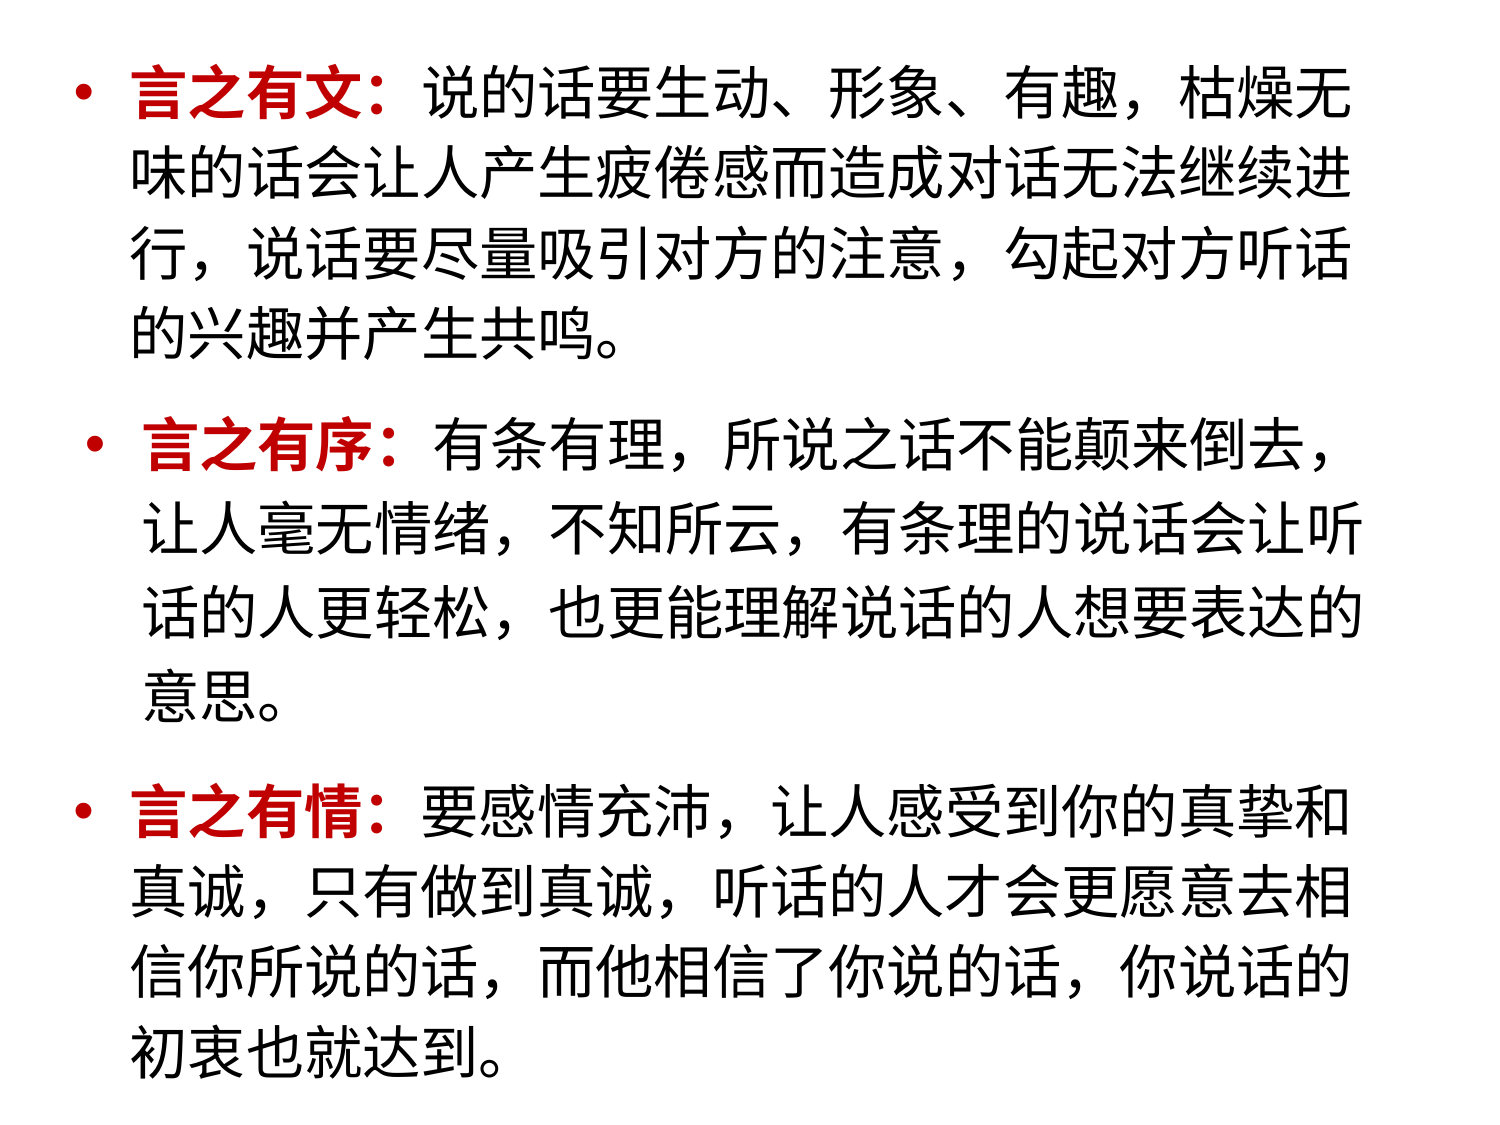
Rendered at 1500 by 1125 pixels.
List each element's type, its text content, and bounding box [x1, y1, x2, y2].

text_box 言之有序：有条有理，所说之话不能颠来倒去，让人毫无情绪，不知所云，有条理的说话会让听话的人更轻松，也更能理解说话的人想要表达的意思。 [70, 386, 1421, 715]
text_box 言之有情：要感情充沛，让人感受到你的真挚和真诚，只有做到真诚，听话的人才会更愿意去相信你所说的话，而他相信了你说的话，你说话的初衷也就达到。 [58, 756, 1409, 1086]
list 言之有文：说的话要生动、形象、有趣，枯燥无味的话会让人产生疲倦感而造成对话无法继续进行，说话要尽量吸引对方的注意，勾起对方听话的兴趣并产生共鸣。 [58, 37, 1409, 332]
